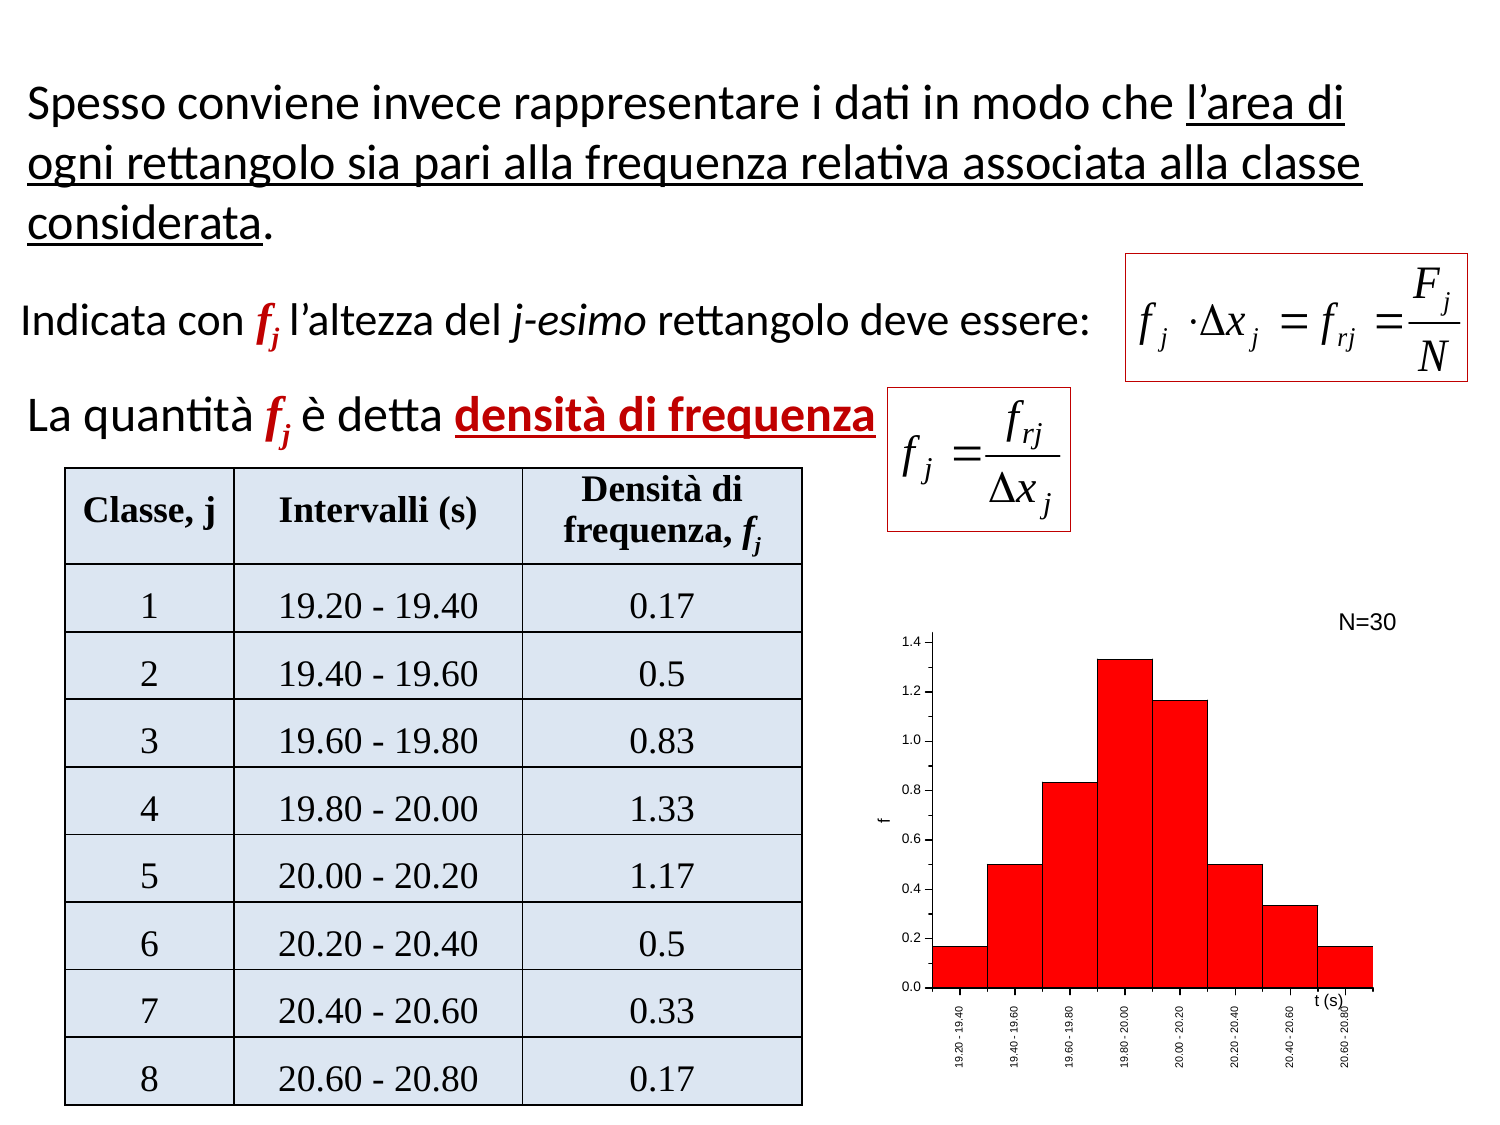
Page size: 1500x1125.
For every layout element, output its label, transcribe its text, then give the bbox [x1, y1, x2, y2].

table_cell 0.17 [523, 1038, 801, 1104]
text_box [816, 574, 1463, 1070]
text_box La quantità fj è detta densità di frequenza [12, 314, 963, 458]
table_header Classe, j [66, 469, 233, 563]
table_cell 6 [66, 903, 233, 969]
table_cell 0.17 [523, 565, 801, 631]
text_box Indicata con fj l’altezza del j-esimo rettangolo deve essere: [5, 282, 1119, 360]
table_header Intervalli (s) [235, 469, 522, 563]
table_cell 1.33 [523, 768, 801, 834]
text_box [1124, 253, 1468, 382]
table_cell 2 [66, 633, 233, 698]
table_cell 19.60 - 19.80 [235, 700, 522, 766]
table_cell 20.00 - 20.20 [235, 835, 522, 901]
table_cell 1.17 [523, 835, 801, 901]
table_cell 19.80 - 20.00 [235, 768, 522, 834]
table_cell 19.40 - 19.60 [235, 633, 522, 698]
table_cell 20.60 - 20.80 [235, 1038, 522, 1104]
table_cell 8 [66, 1038, 233, 1104]
table_cell 0.5 [523, 633, 801, 698]
table_header Densità di frequenza, fj [523, 469, 801, 563]
table_cell 0.33 [523, 970, 801, 1036]
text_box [887, 387, 1071, 532]
table_cell 1 [66, 565, 233, 631]
table_cell 5 [66, 835, 233, 901]
table_cell 0.83 [523, 700, 801, 766]
table_cell 20.40 - 20.60 [235, 970, 522, 1036]
table_cell 3 [66, 700, 233, 766]
table_cell 7 [66, 970, 233, 1036]
table_cell 20.20 - 20.40 [235, 903, 522, 969]
table_cell 19.20 - 19.40 [235, 565, 522, 631]
text_box Spesso conviene invece rappresentare i dati in modo che l’area di ogni rettangolo sia pari alla frequenza relativa associata alla classe considerata. [12, 62, 1438, 282]
table_cell 4 [66, 768, 233, 834]
table_cell 0.5 [523, 903, 801, 969]
